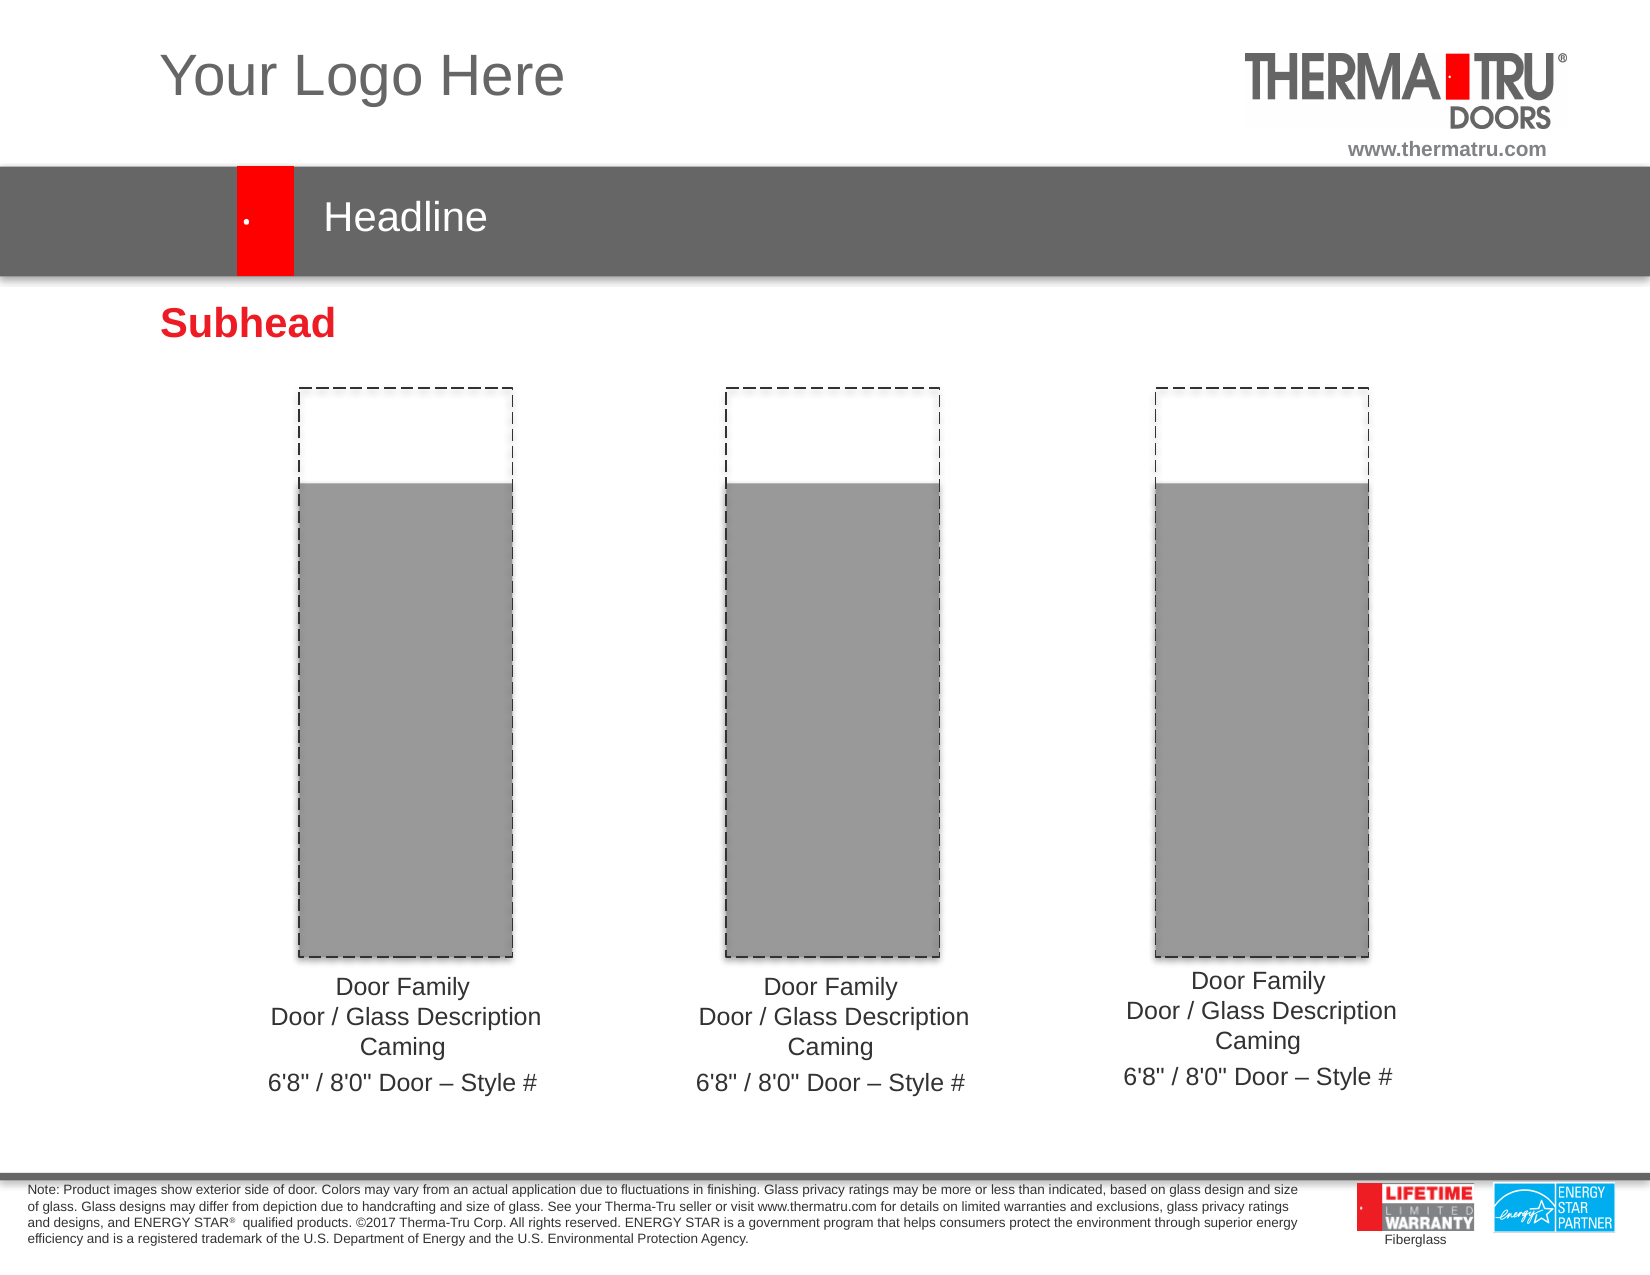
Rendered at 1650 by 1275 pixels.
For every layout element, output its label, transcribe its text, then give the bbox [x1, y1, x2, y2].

text_box Door Family Door / Glass Description Caming 6'8" / 8'0" Door – Style # [950, 956, 1567, 1086]
list Subhead [160, 295, 1529, 344]
text_box Fiberglass [1357, 1239, 1475, 1255]
picture [237, 166, 294, 276]
text_box Headline [323, 177, 1632, 262]
picture [1356, 1182, 1475, 1231]
picture [1492, 1182, 1616, 1233]
text_box [1155, 387, 1369, 958]
picture [1245, 53, 1567, 129]
text_box [0, 1172, 1650, 1181]
text_box [298, 387, 513, 958]
text_box www.thermatru.com [1320, 138, 1562, 169]
text_box Door Family Door / Glass Description Caming 6'8" / 8'0" Door – Style # [94, 962, 712, 1092]
text_box [725, 387, 940, 958]
text_box Door Family Door / Glass Description Caming 6'8" / 8'0" Door – Style # [712, 962, 1140, 1092]
text_box Note: Product images show exterior side of door. Colors may vary from an actual application due to fluctuations in finishing. Glass privacy ratings may be more or less than indicated, based on glass design and size of glass. Glass designs may differ from depiction due to handcrafting and size of glass. See your Therma-Tru seller or visit www.thermatru.com for details on limited warranties and exclusions, glass privacy ratings and designs, and ENERGY STAR® qualified products. ©2017 Therma-Tru Corp. All rights reserved. ENERGY STAR is a government program that helps consumers protect the environment through superior energy efficiency and is a registered trademark of the U.S. Department of Energy and the U.S. Environmental Protection Agency. [12, 1174, 1324, 1254]
text_box Your Logo Here [159, 46, 794, 132]
